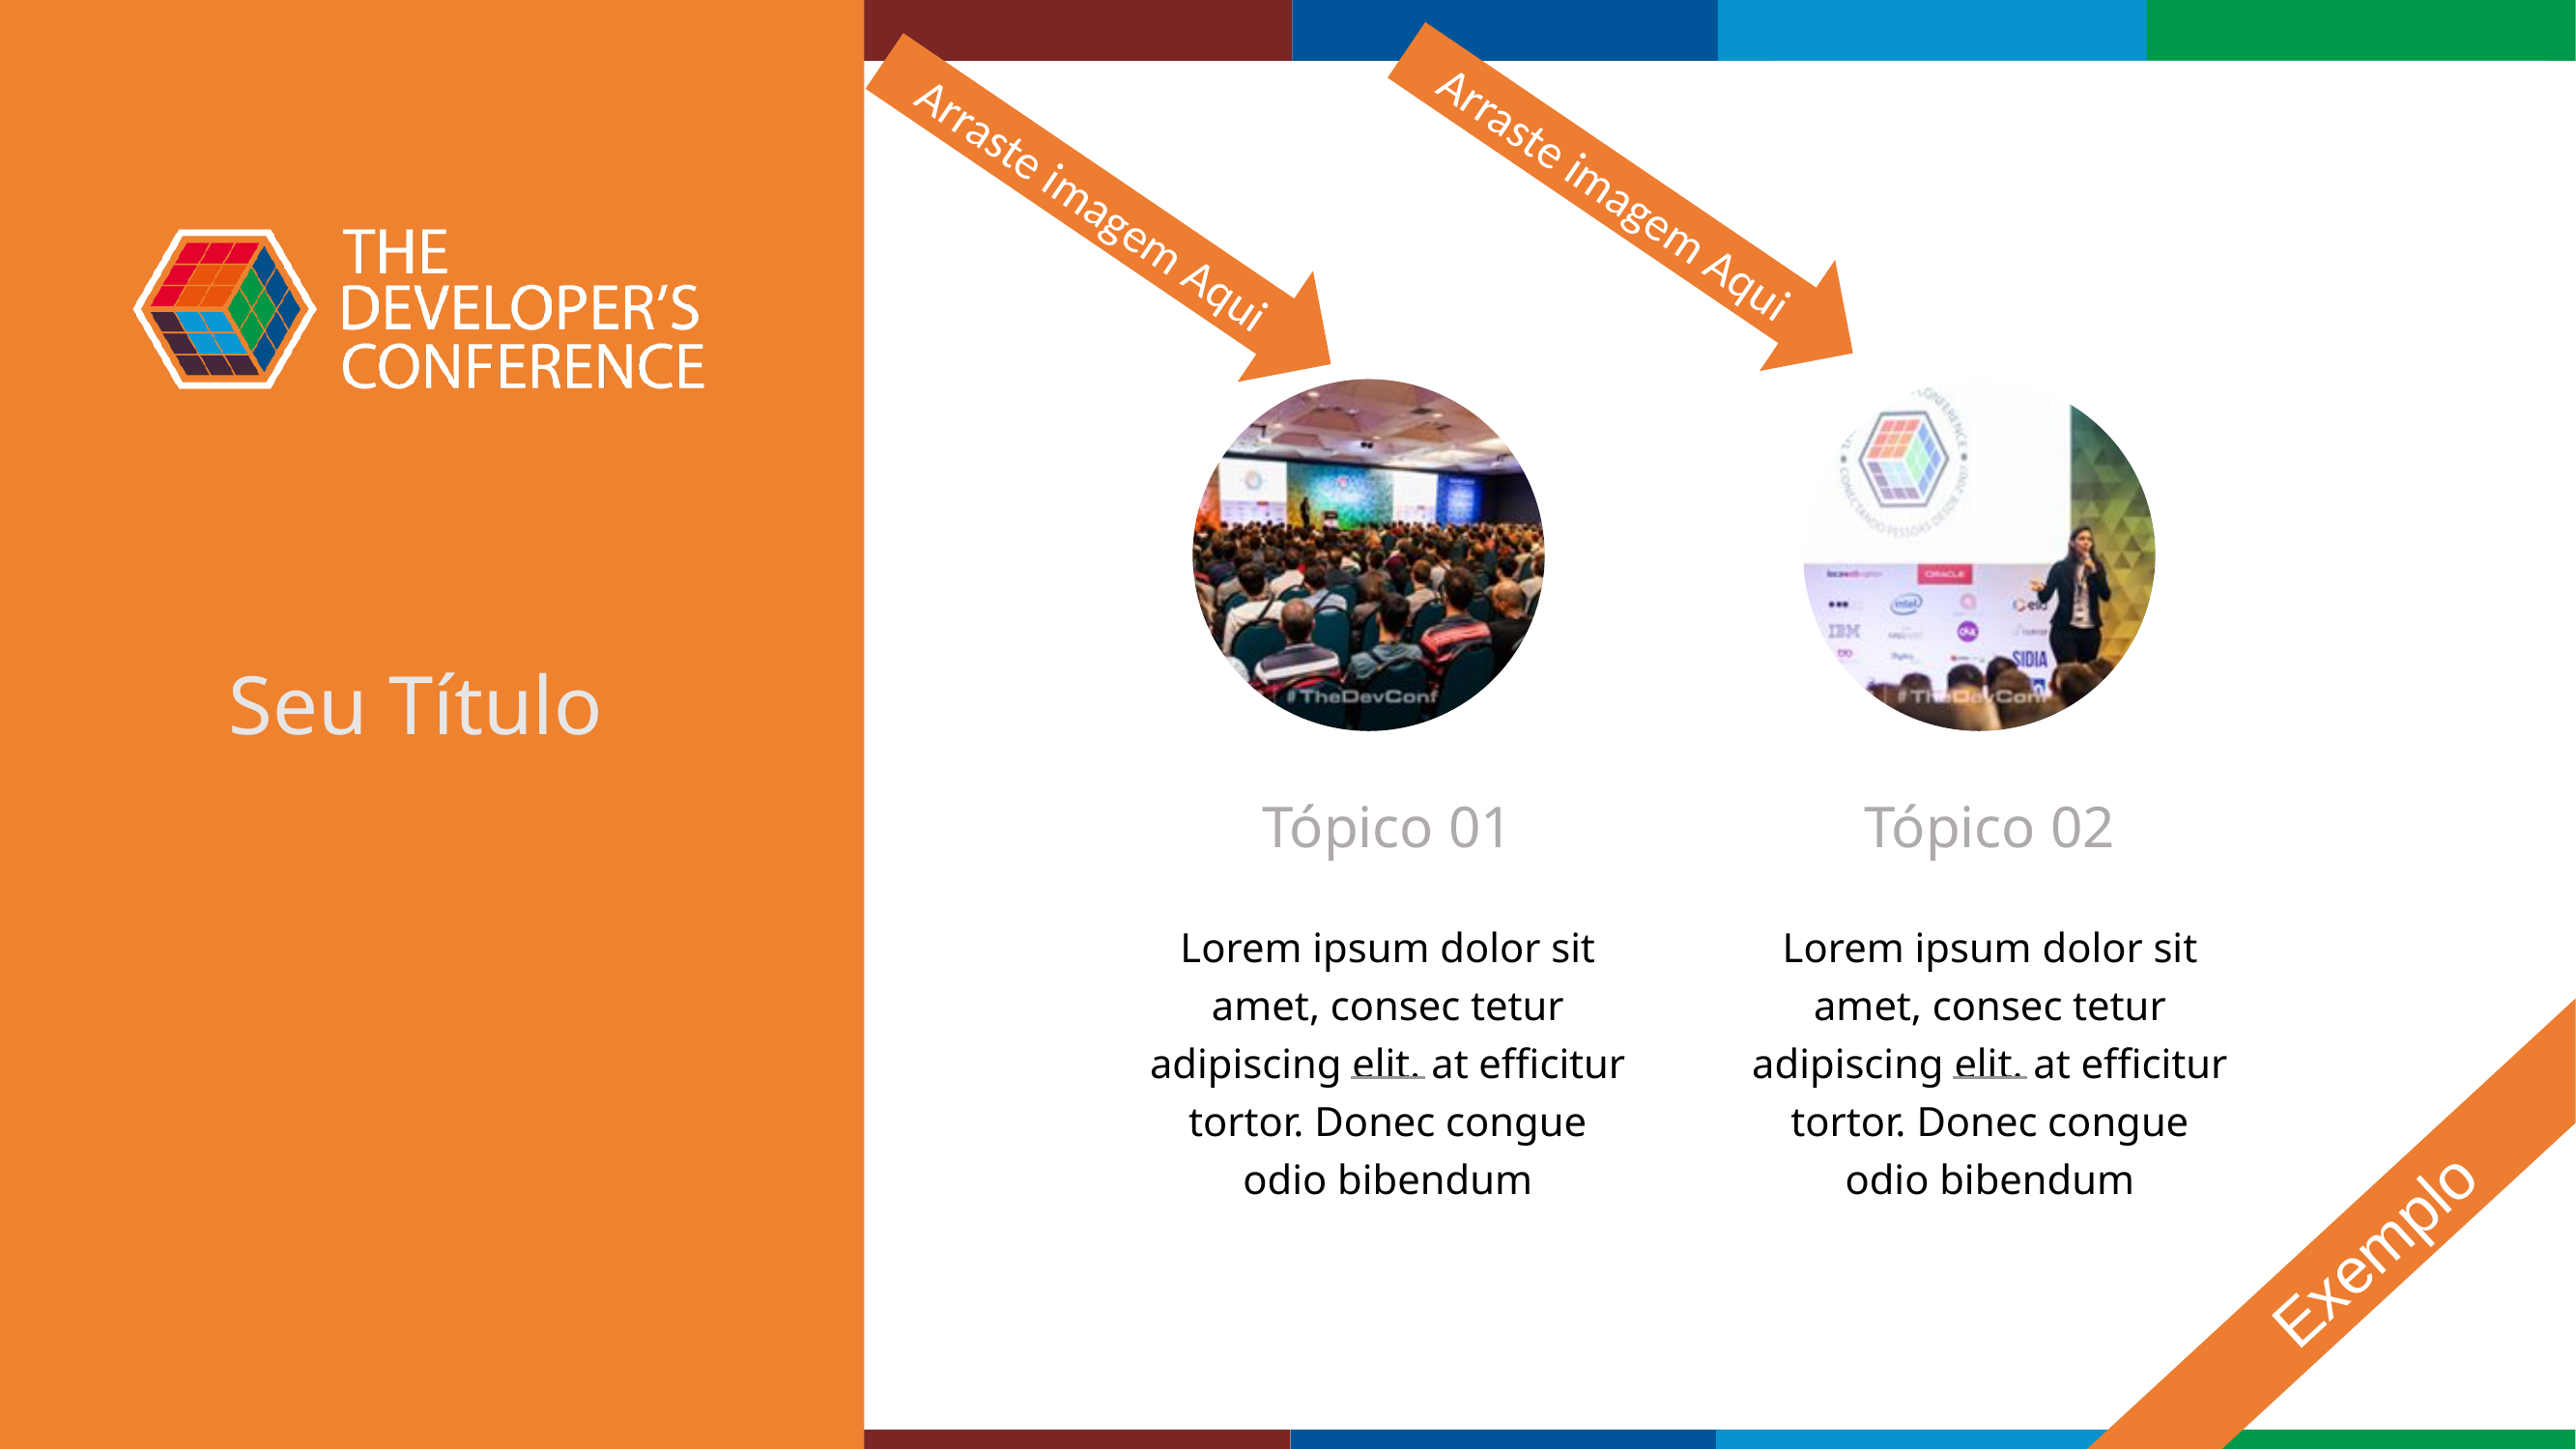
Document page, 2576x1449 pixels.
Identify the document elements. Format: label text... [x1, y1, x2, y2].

picture [49, 145, 787, 472]
text_box Arraste imagem Aqui [864, 31, 1332, 379]
text_box Arraste imagem Aqui [1386, 20, 1854, 373]
picture [1803, 379, 2156, 731]
text_box Exemplo [2086, 998, 2576, 1449]
picture [1192, 379, 1545, 731]
